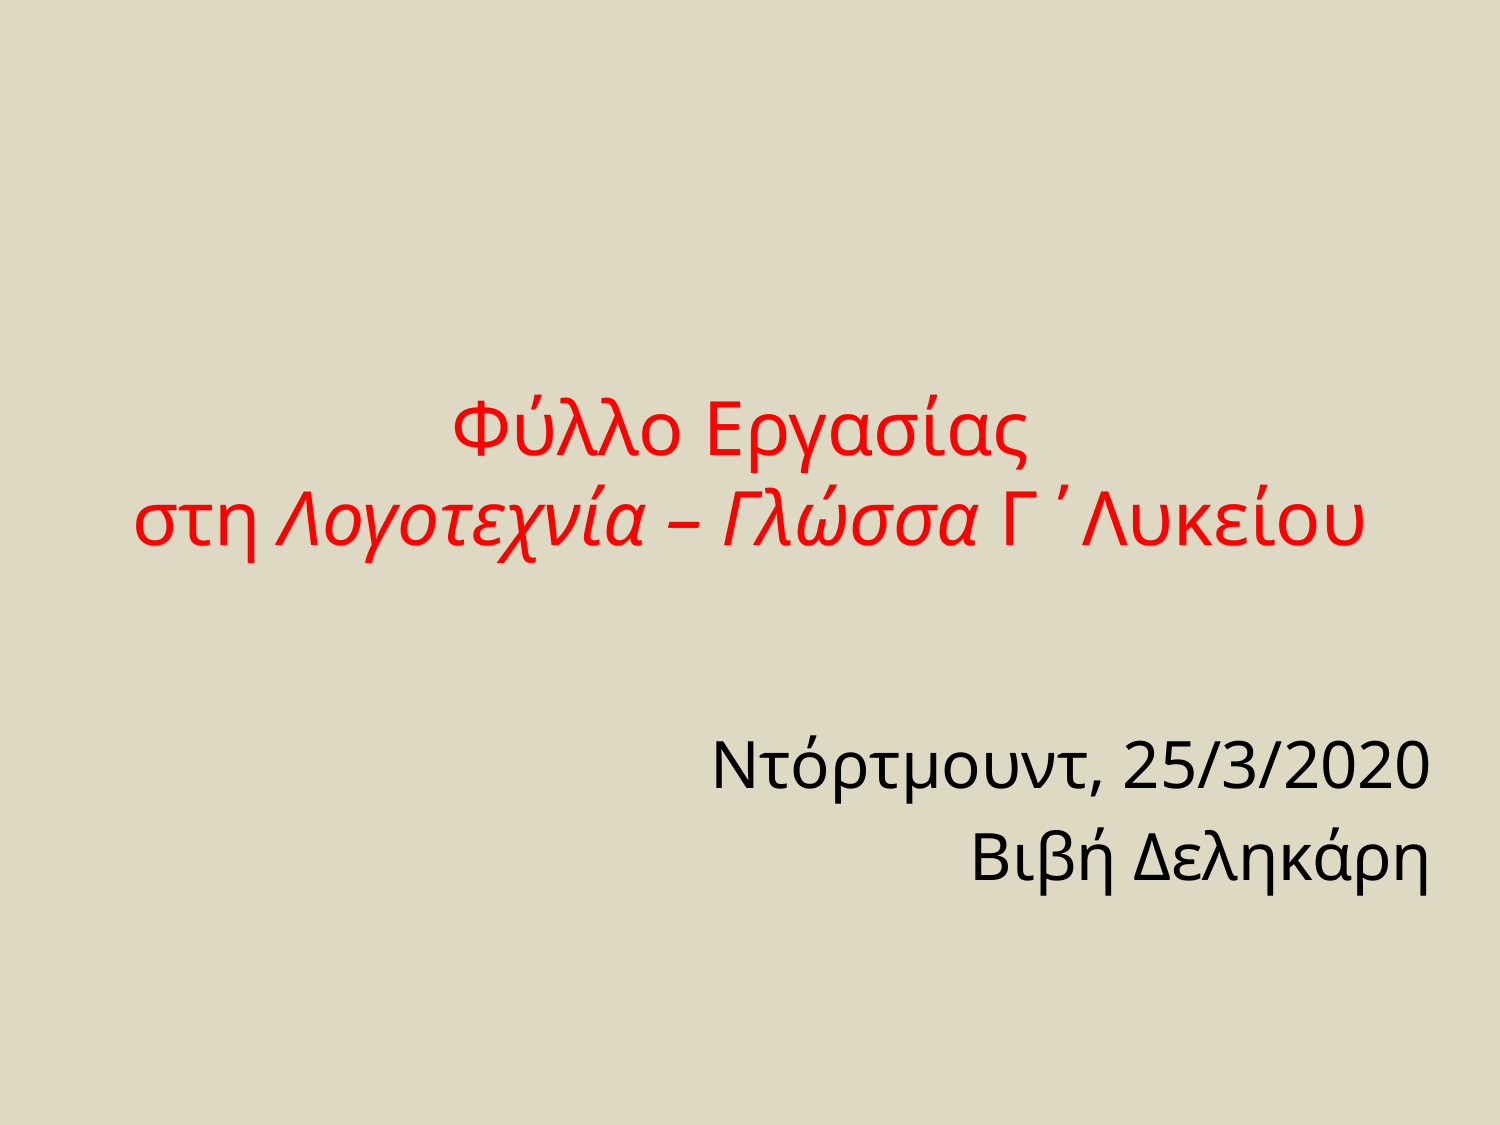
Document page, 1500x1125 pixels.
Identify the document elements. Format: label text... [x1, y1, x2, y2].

subtitle Ντόρτμουντ, 25/3/2020 Βιβή Δεληκάρη [690, 716, 1447, 925]
title Φύλλο Εργασίας στη Λογοτεχνία – Γλώσσα Γ΄Λυκείου [112, 349, 1388, 591]
